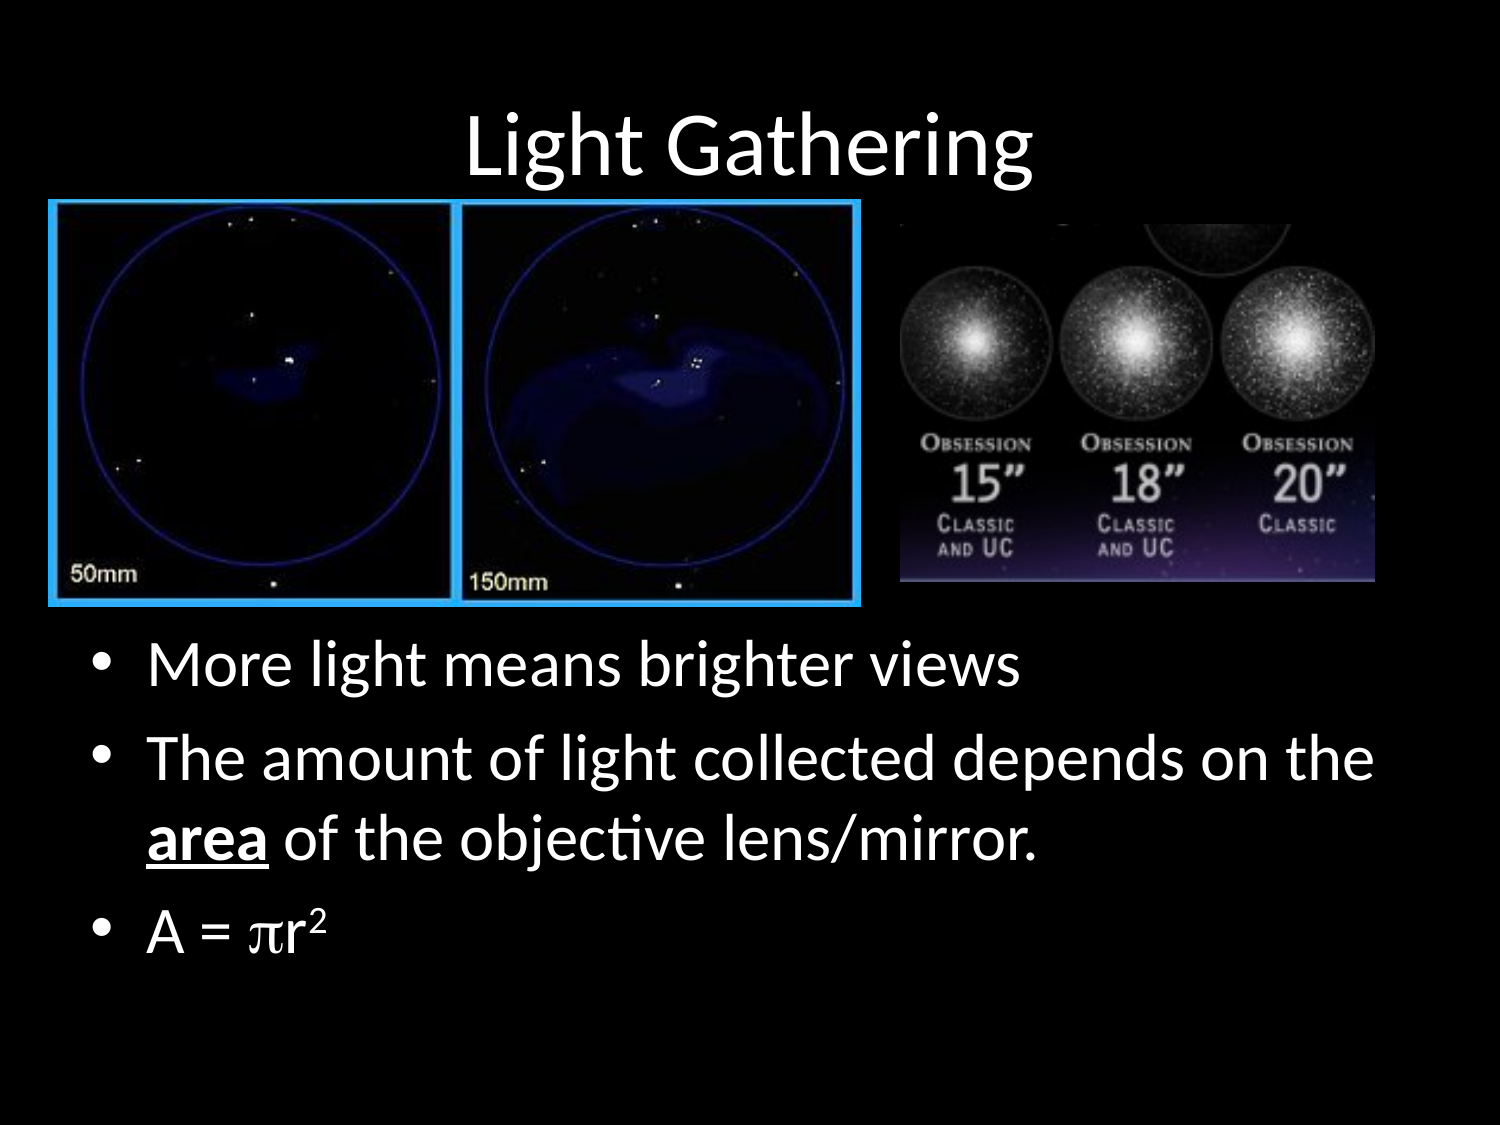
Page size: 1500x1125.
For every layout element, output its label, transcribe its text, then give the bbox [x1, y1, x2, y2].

list More light means brighter views The amount of light collected depends on the area of the objective lens/mirror. A = r2 [75, 612, 1425, 1005]
picture [47, 199, 861, 607]
picture [899, 224, 1376, 582]
title Light Gathering [75, 45, 1425, 233]
